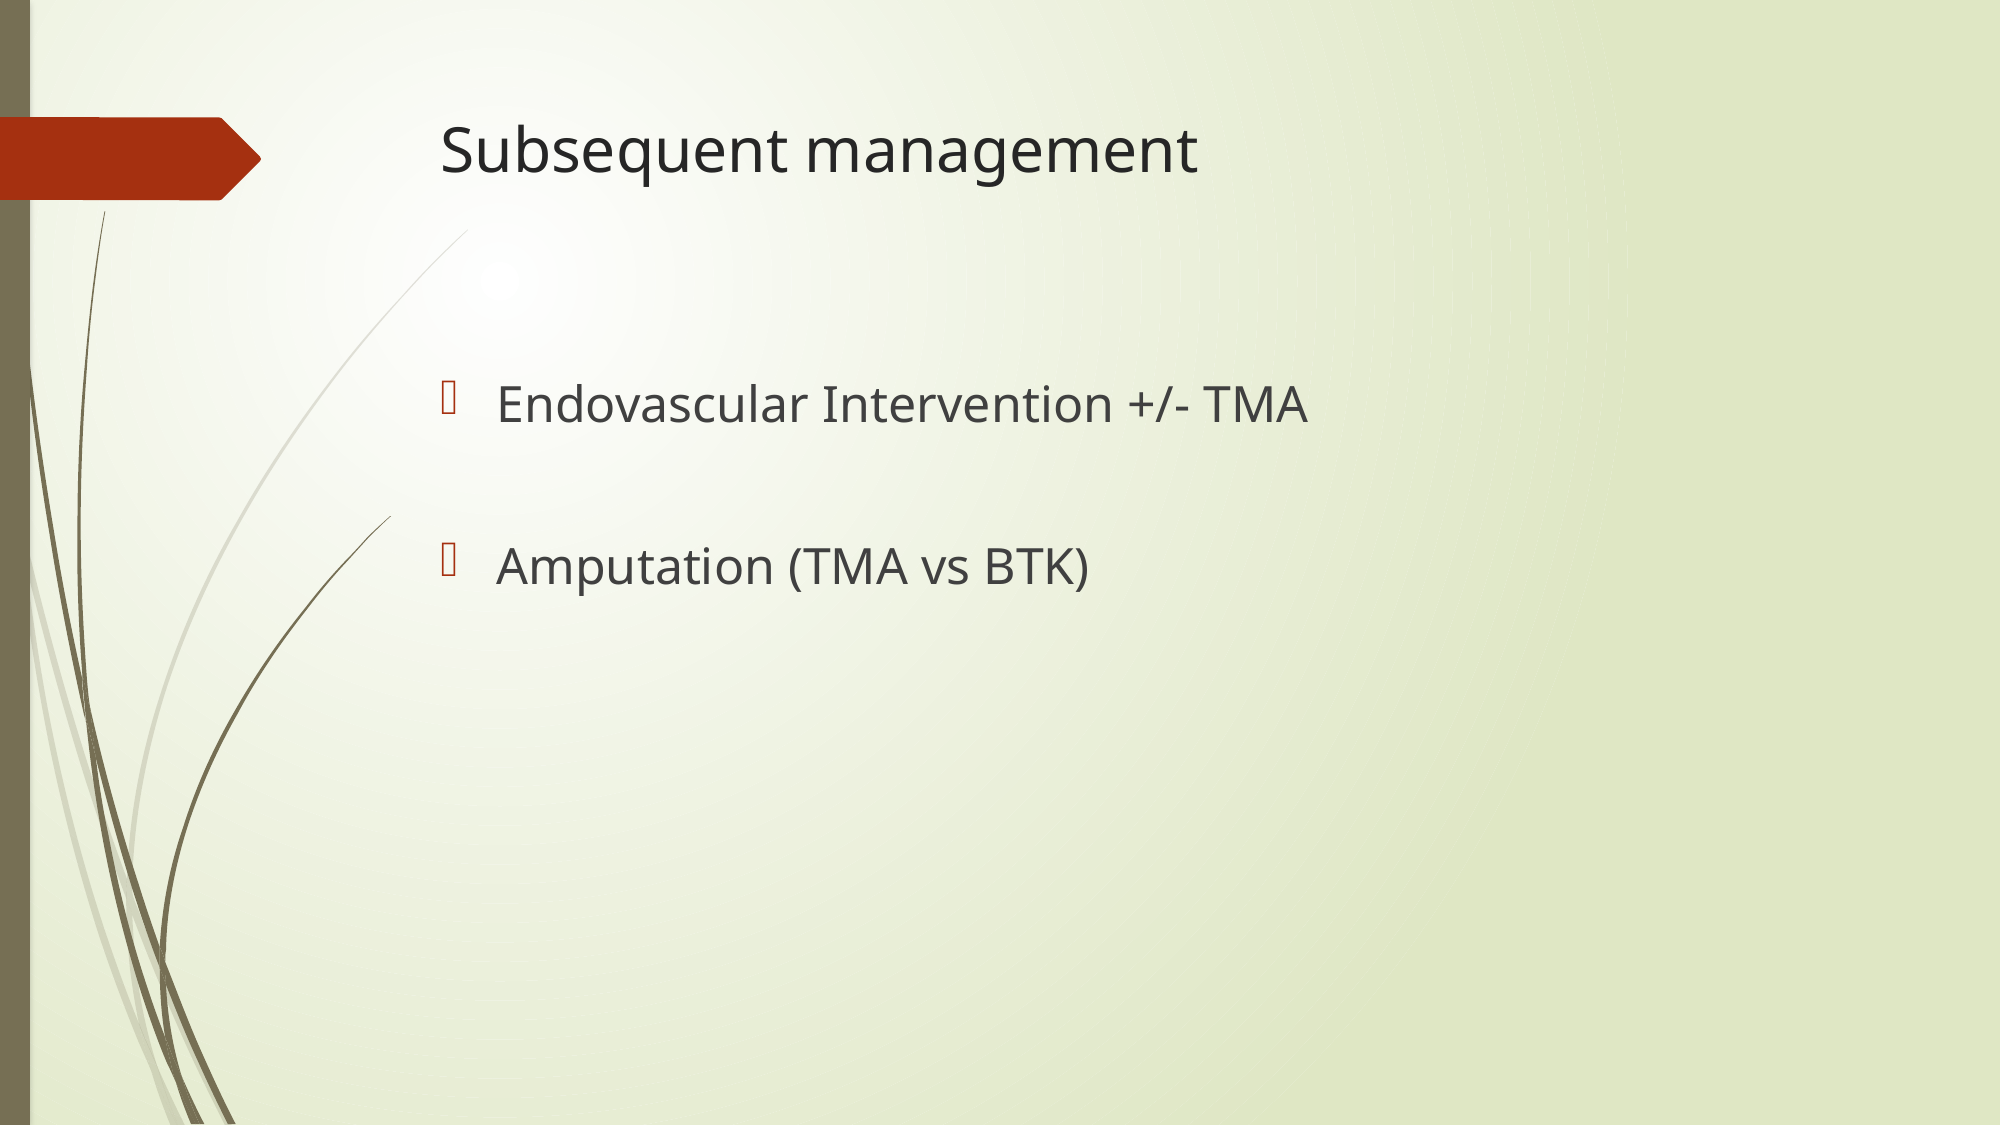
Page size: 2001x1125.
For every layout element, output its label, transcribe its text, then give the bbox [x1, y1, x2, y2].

title Subsequent management [425, 102, 1888, 193]
list Endovascular Intervention +/- TMA Amputation (TMA vs BTK) [425, 233, 1888, 970]
